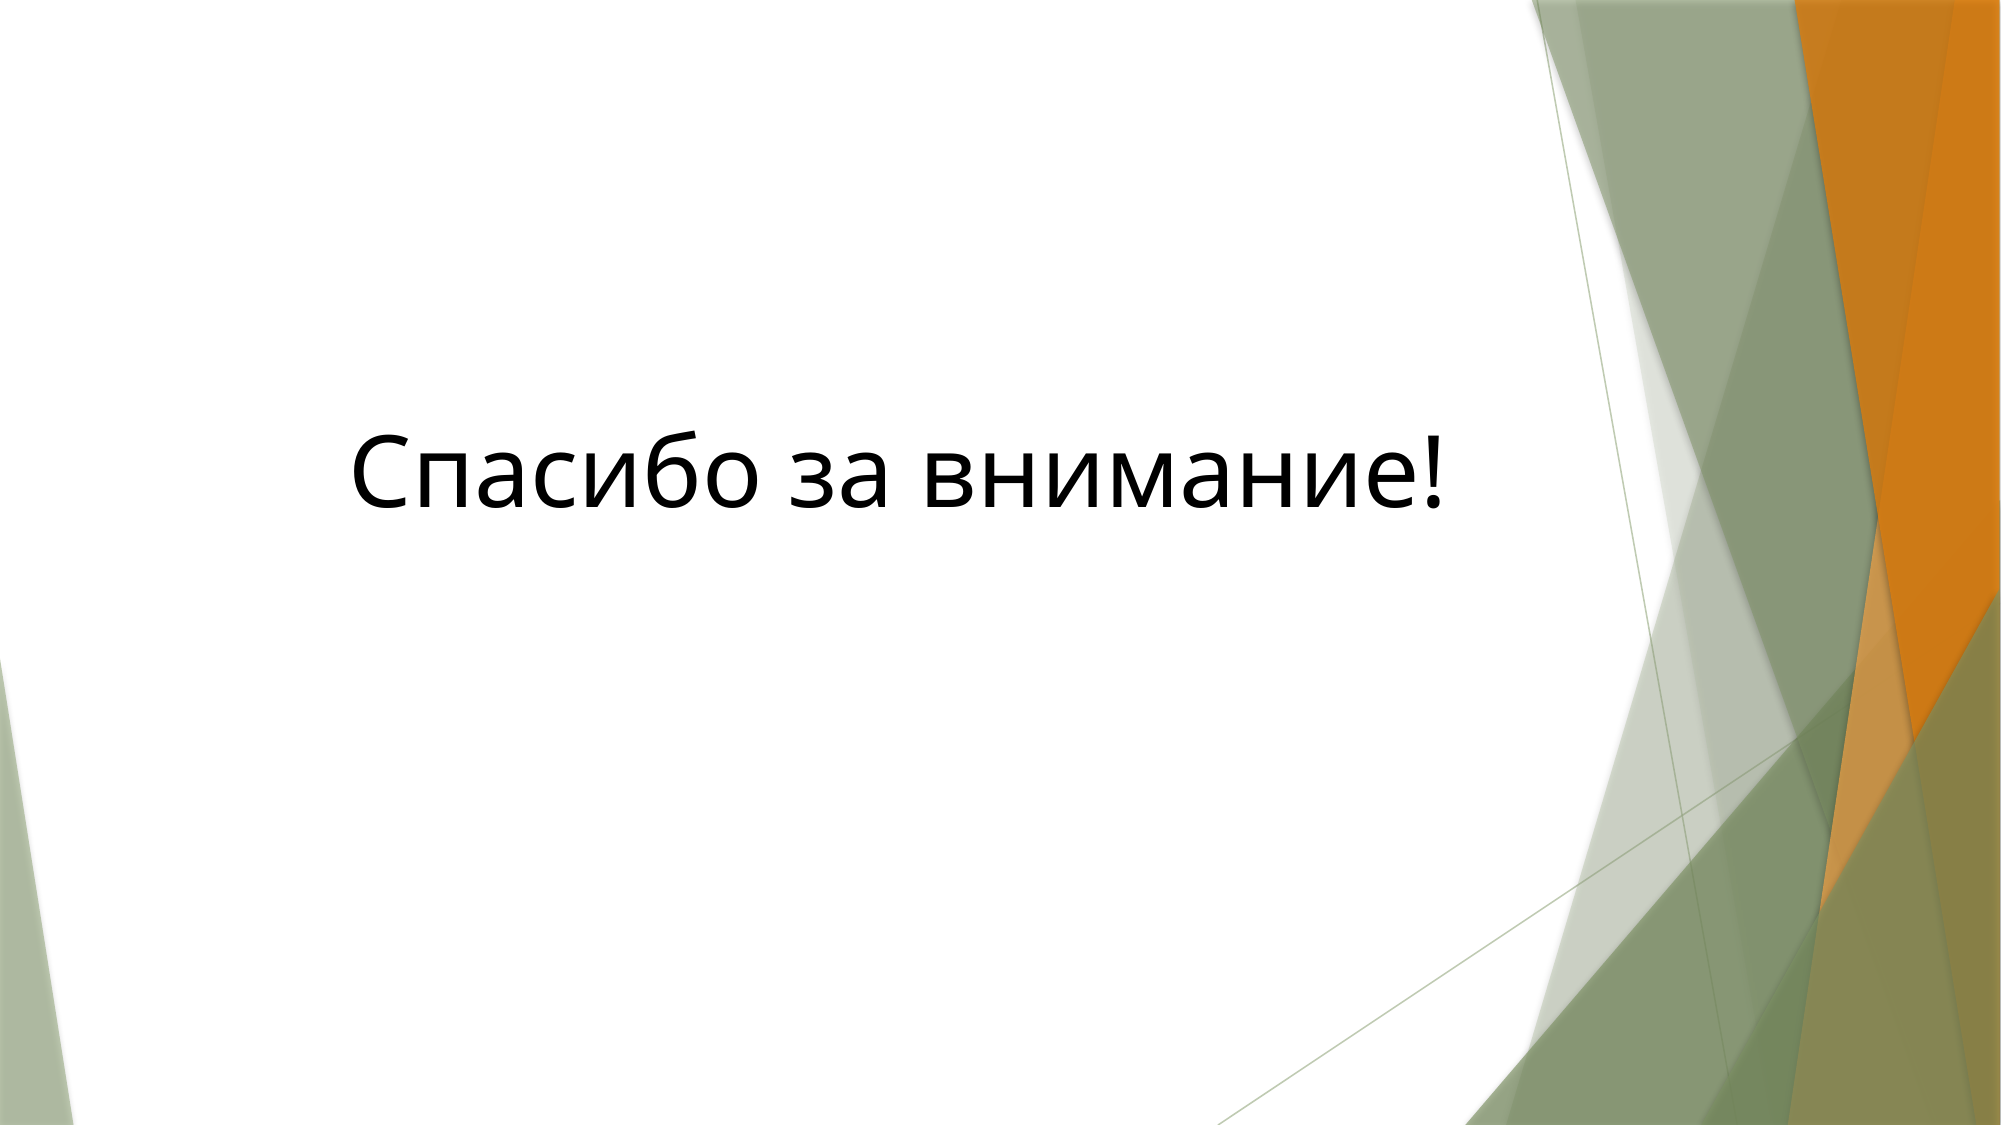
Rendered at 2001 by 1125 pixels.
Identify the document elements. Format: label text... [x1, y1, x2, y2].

title Спасибо за внимание! [206, 399, 1617, 617]
